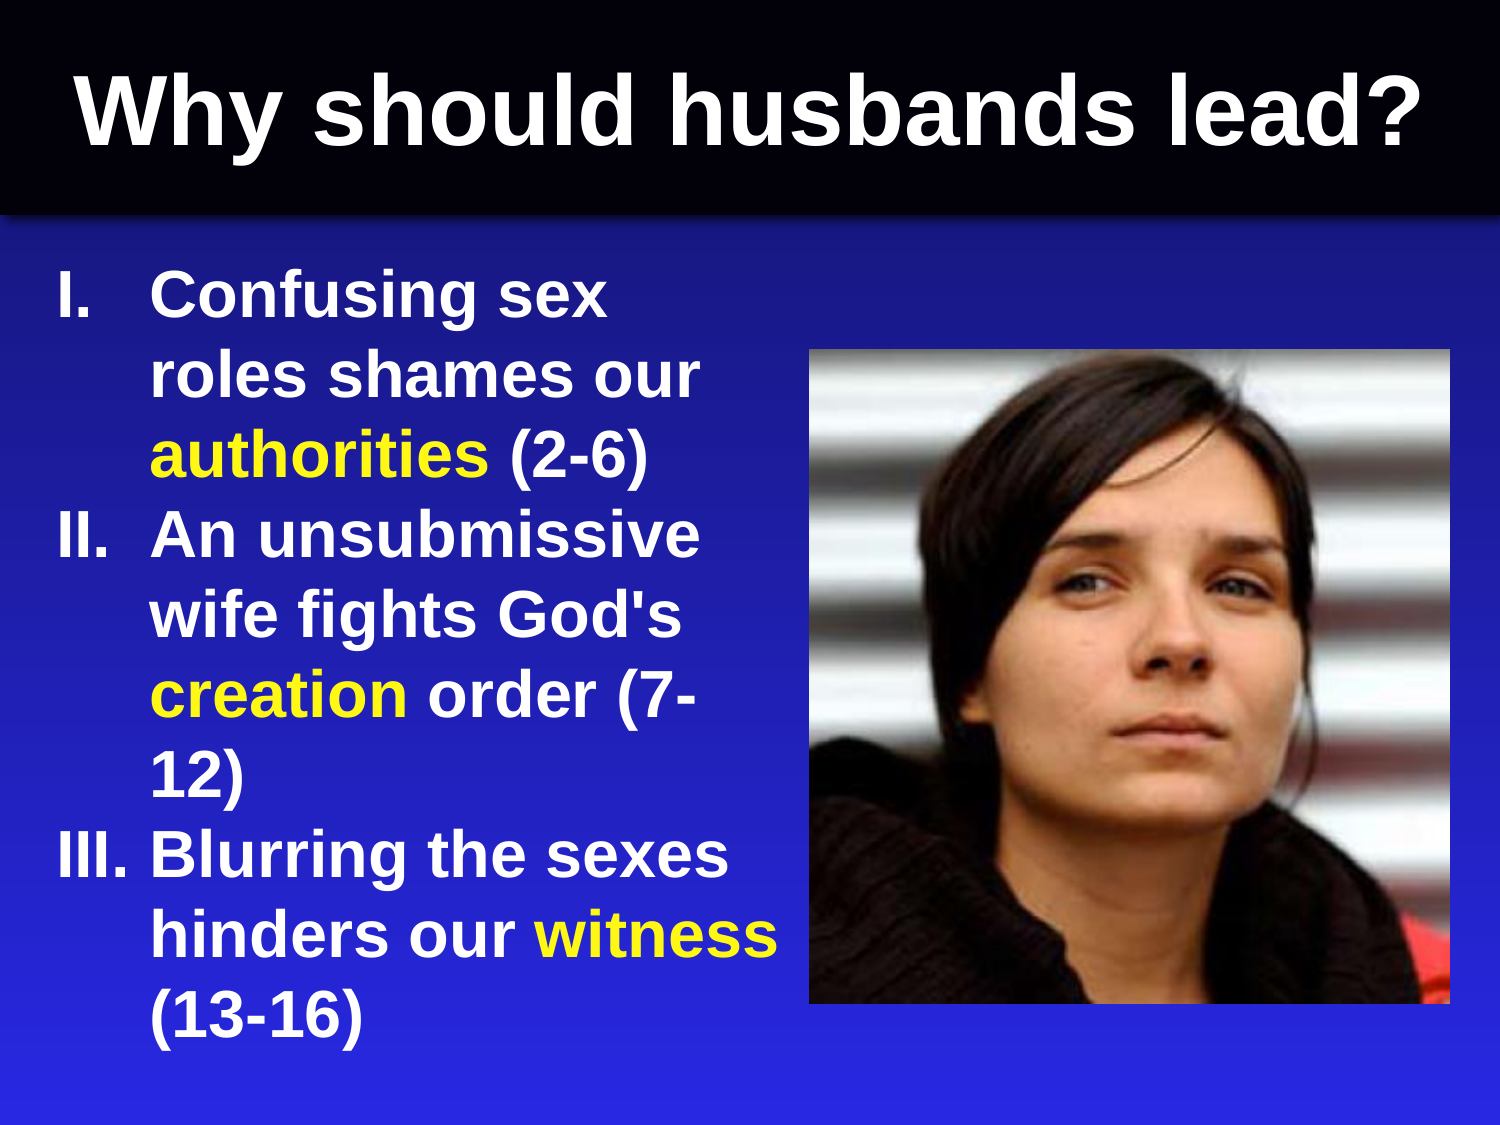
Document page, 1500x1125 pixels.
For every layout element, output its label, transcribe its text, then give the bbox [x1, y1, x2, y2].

picture [808, 349, 1451, 1004]
text_box Confusing sex roles shames our authorities (2-6) An unsubmissive wife fights God's creation order (7-12) Blurring the sexes hinders our witness (13-16) [41, 243, 798, 1058]
text_box Why should husbands lead? [0, 0, 1500, 215]
text_box [0, 225, 1500, 1125]
